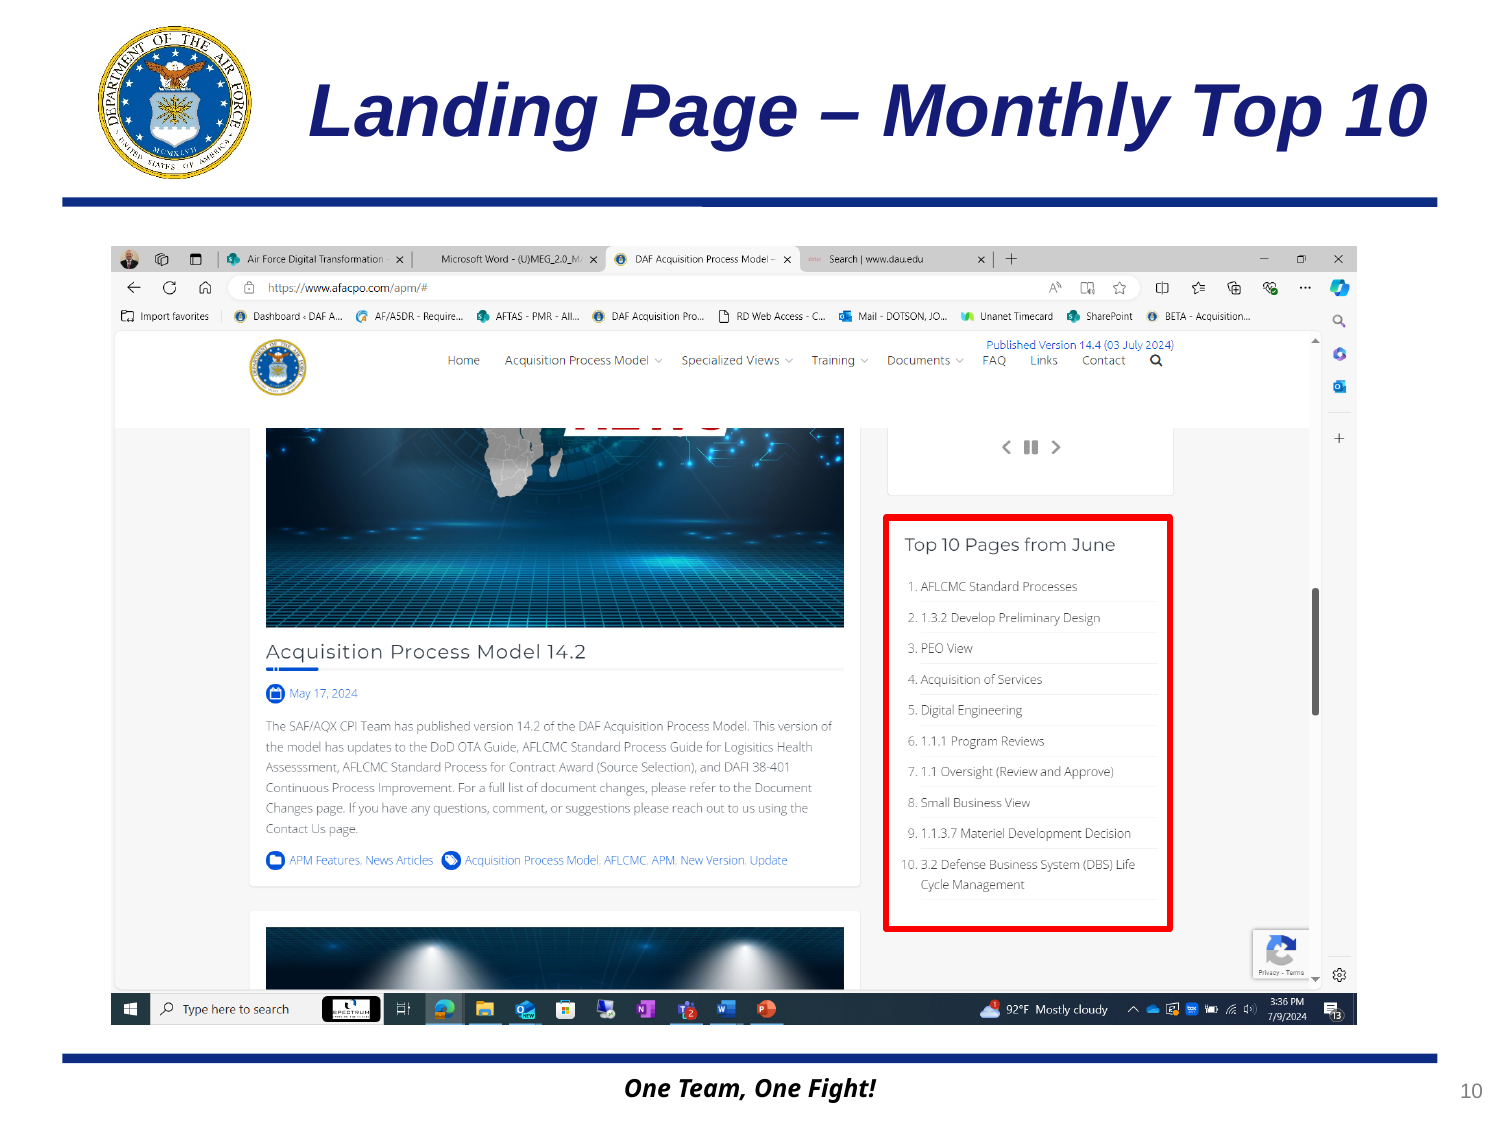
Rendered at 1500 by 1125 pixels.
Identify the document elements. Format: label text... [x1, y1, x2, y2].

slide_number 10 [1310, 1070, 1499, 1121]
picture [91, 14, 258, 189]
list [111, 246, 1357, 1026]
title Landing Page – Monthly Top 10 [272, 12, 1445, 200]
